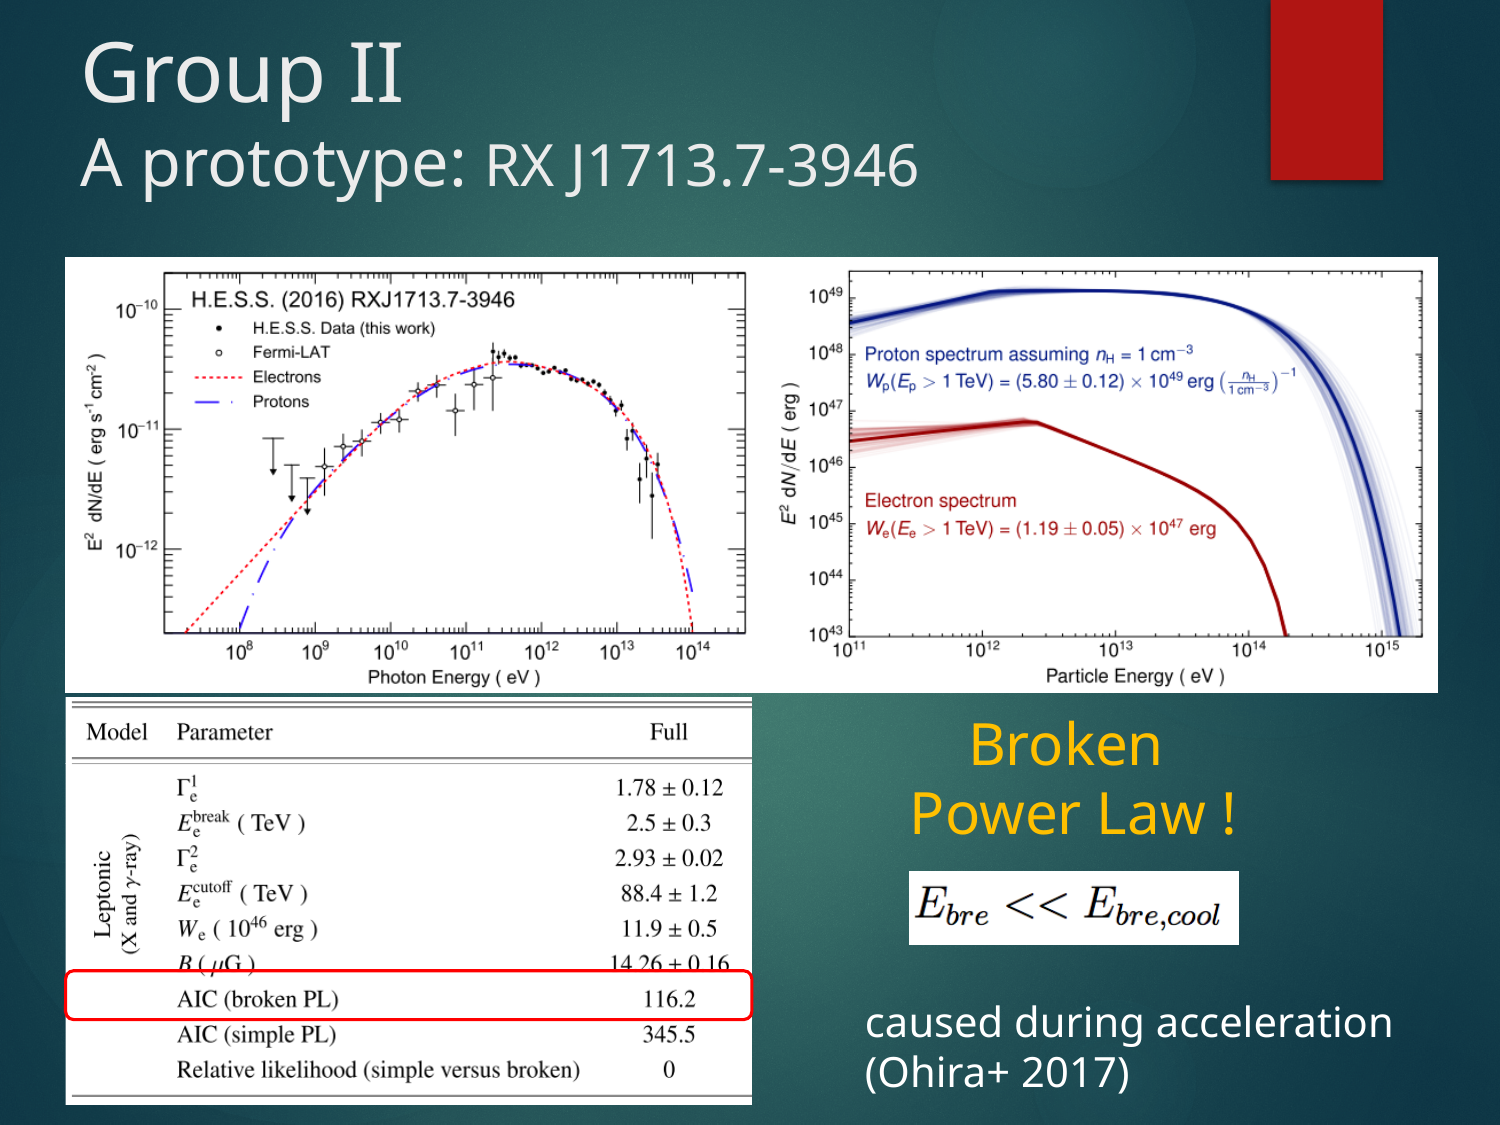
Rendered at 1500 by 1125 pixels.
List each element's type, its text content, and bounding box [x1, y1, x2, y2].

text_box Broken Power Law ! [850, 702, 1297, 854]
picture [908, 871, 1239, 945]
text_box Group II A prototype: RX J1713.7-3946 [65, 12, 1360, 196]
picture [65, 257, 1439, 694]
text_box caused during acceleration (Ohira+ 2017) [850, 988, 1456, 1104]
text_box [65, 697, 753, 1106]
